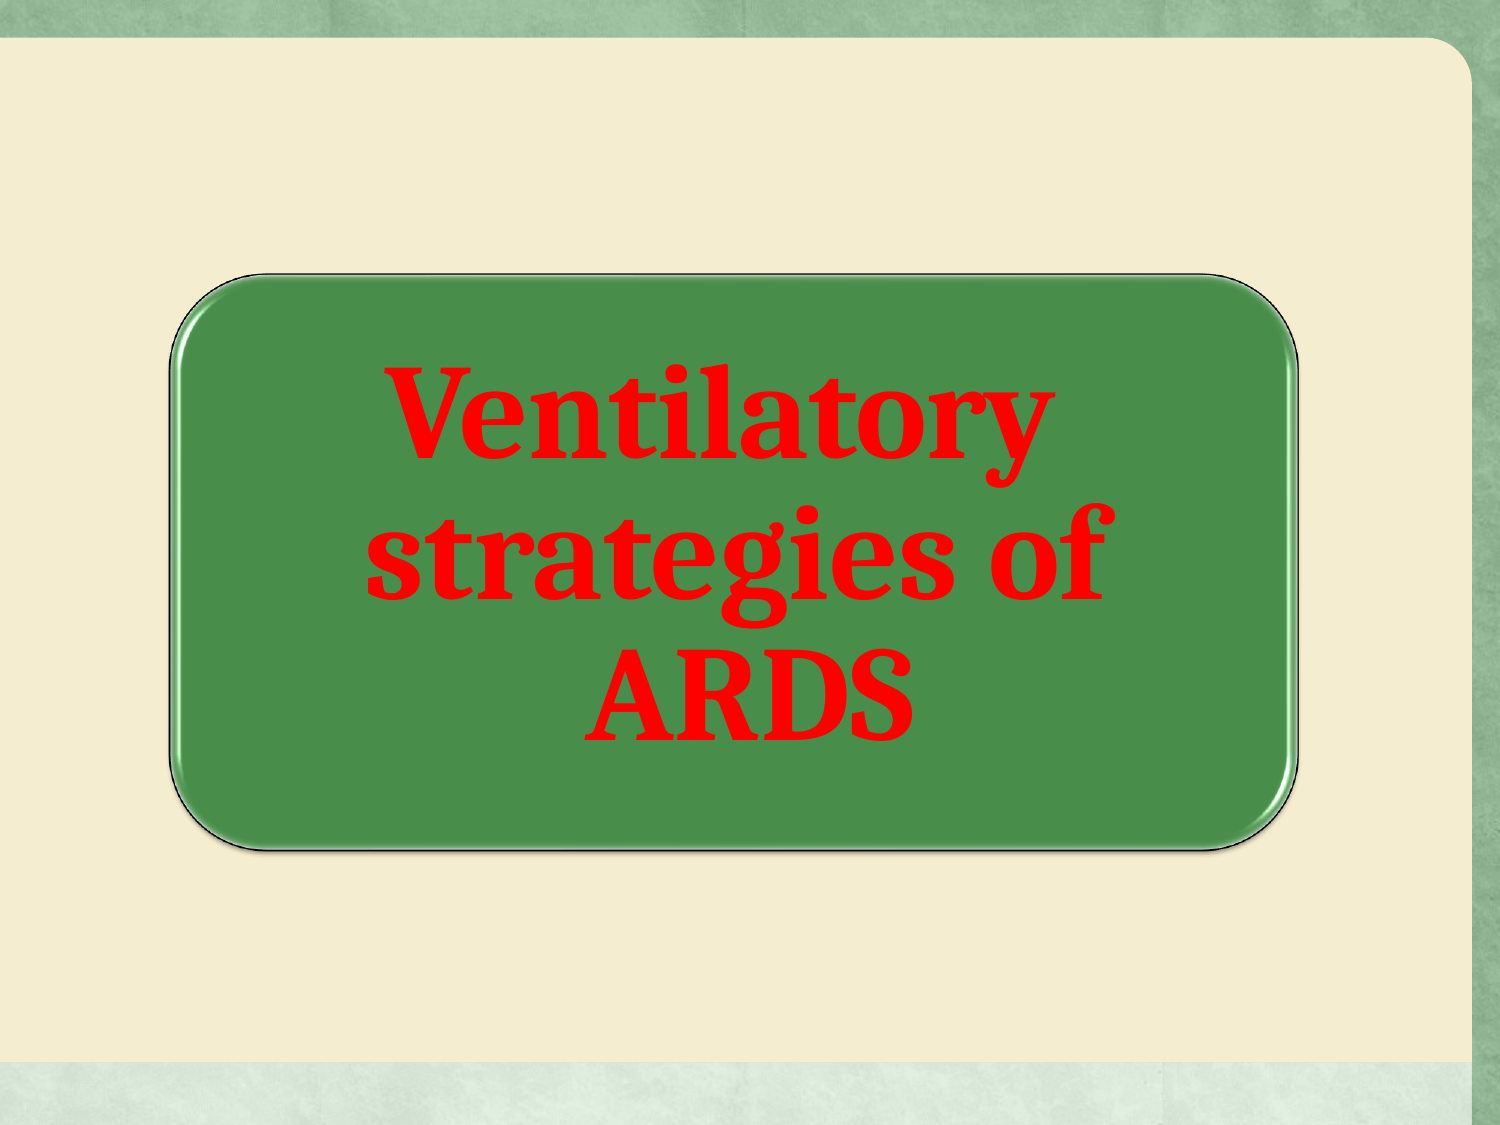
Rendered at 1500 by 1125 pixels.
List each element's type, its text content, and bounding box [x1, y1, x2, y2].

text_box [163, 272, 1304, 867]
title Ventilatory strategies of ARDS [351, 323, 1118, 770]
